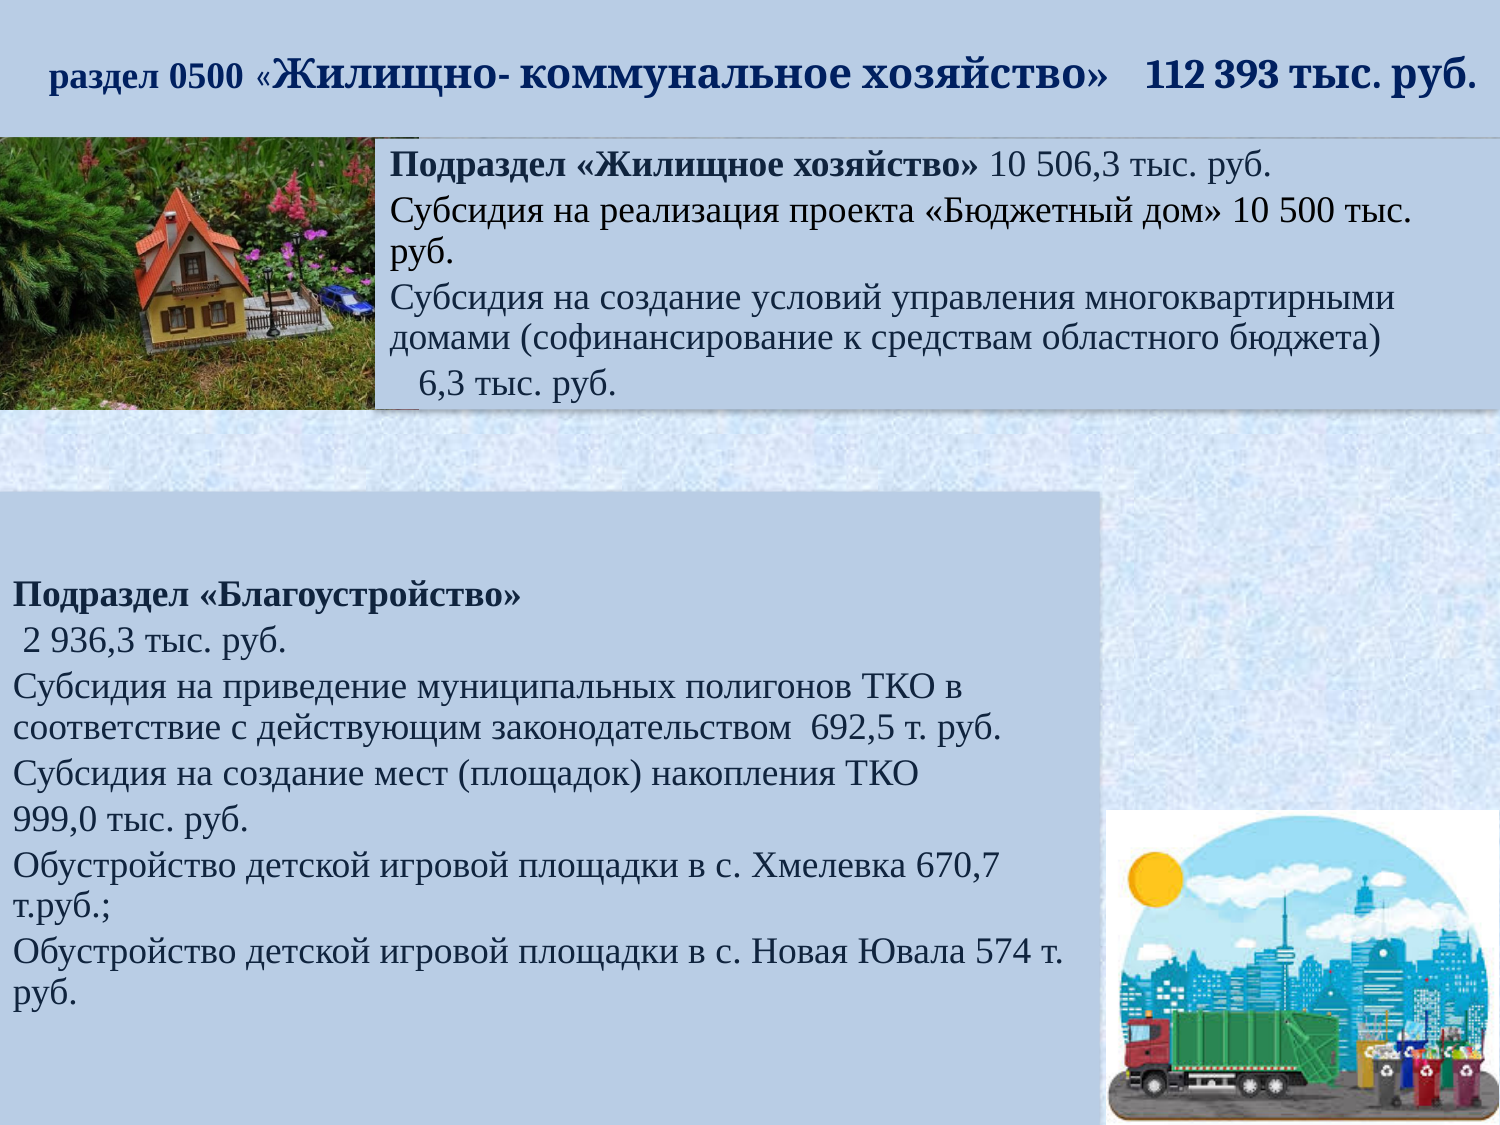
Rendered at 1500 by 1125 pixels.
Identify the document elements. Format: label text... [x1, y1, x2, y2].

picture [0, 130, 1500, 1125]
title раздел 0500 «Жилищно- коммунальное хозяйство» 112 393 тыс. руб. [0, 0, 1500, 137]
text_box Подраздел «Жилищное хозяйство» 10 506,3 тыс. руб. Субсидия на реализация проекта «Бюджетный дом» 10 500 тыс. руб. Субсидия на создание условий управления многоквартирными домами (софинансирование к средствам областного бюджета) 6,3 тыс. руб. [419, 137, 1500, 411]
text_box Подраздел «Благоустройство» 2 936,3 тыс. руб. Субсидия на приведение муниципальных полигонов ТКО в соответствие с действующим законодательством 692,5 т. руб. Субсидия на создание мест (площадок) накопления ТКО 999,0 тыс. руб. Обустройство детской игровой площадки в с. Хмелевка 670,7 т.руб.; Обустройство детской игровой площадки в с. Новая Ювала 574 т. руб. [0, 490, 1102, 1125]
